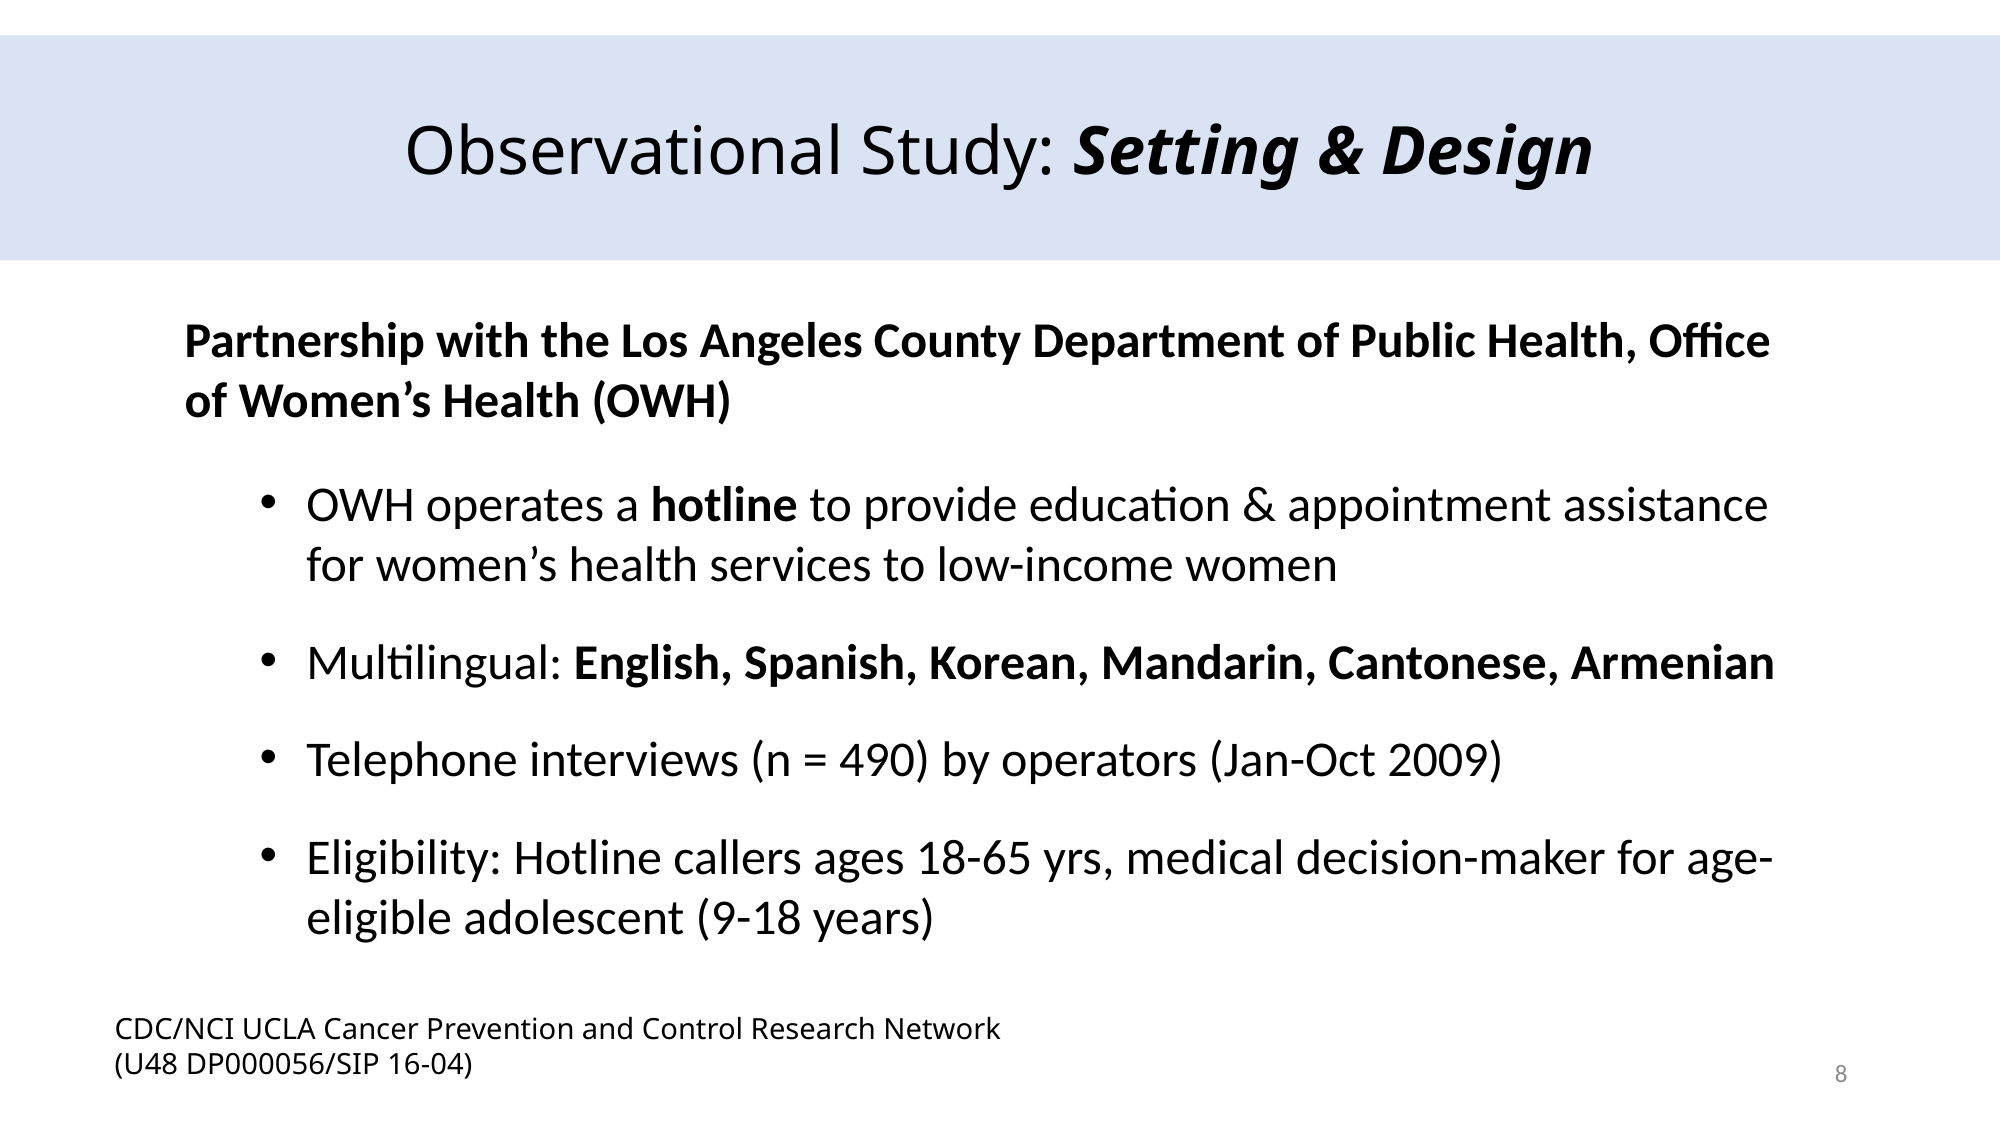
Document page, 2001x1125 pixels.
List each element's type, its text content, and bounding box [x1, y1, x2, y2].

slide_number 8 [1520, 1042, 1863, 1103]
text_box Partnership with the Los Angeles County Department of Public Health, Office of Women’s Health (OWH) OWH operates a hotline to provide education & appointment assistance for women’s health services to low-income women Multilingual: English, Spanish, Korean, Mandarin, Cantonese, Armenian Telephone interviews (n = 490) by operators (Jan-Oct 2009) Eligibility: Hotline callers ages 18-65 yrs, medical decision-maker for age-eligible adolescent (9-18 years) [169, 300, 1831, 1042]
text_box CDC/NCI UCLA Cancer Prevention and Control Research Network (U48 DP000056/SIP 16-04) [99, 1002, 1520, 1125]
text_box Observational Study: Setting & Design [0, 35, 2000, 261]
